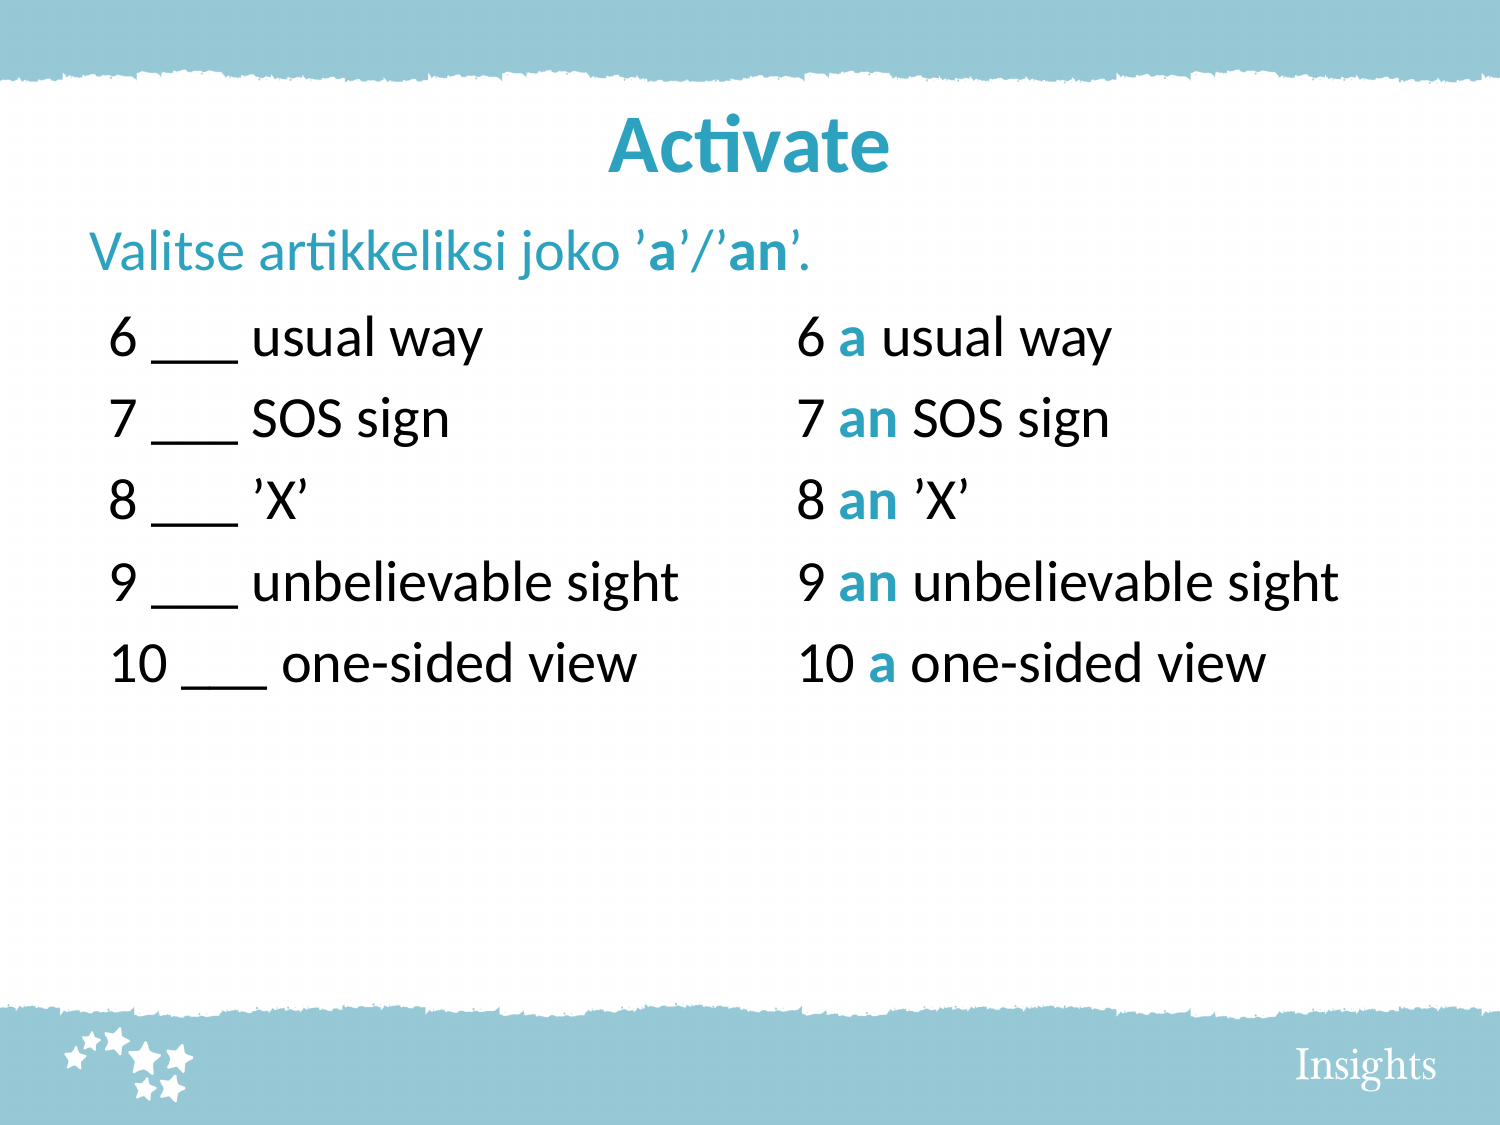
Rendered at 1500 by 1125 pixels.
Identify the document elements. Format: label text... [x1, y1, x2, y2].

title Activate [75, 45, 1425, 233]
text_box Valitse artikkeliksi joko ’a’/’an’. [74, 204, 1387, 290]
picture [0, 0, 1500, 1125]
list 6 ___ usual way 7 ___ SOS sign 8 ___ ’X’ 9 ___ unbelievable sight 10 ___ one-sided view [75, 290, 738, 839]
list 6 a usual way 7 an SOS sign 8 an ’X’ 9 an unbelievable sight 10 a one-sided view [762, 290, 1425, 1033]
